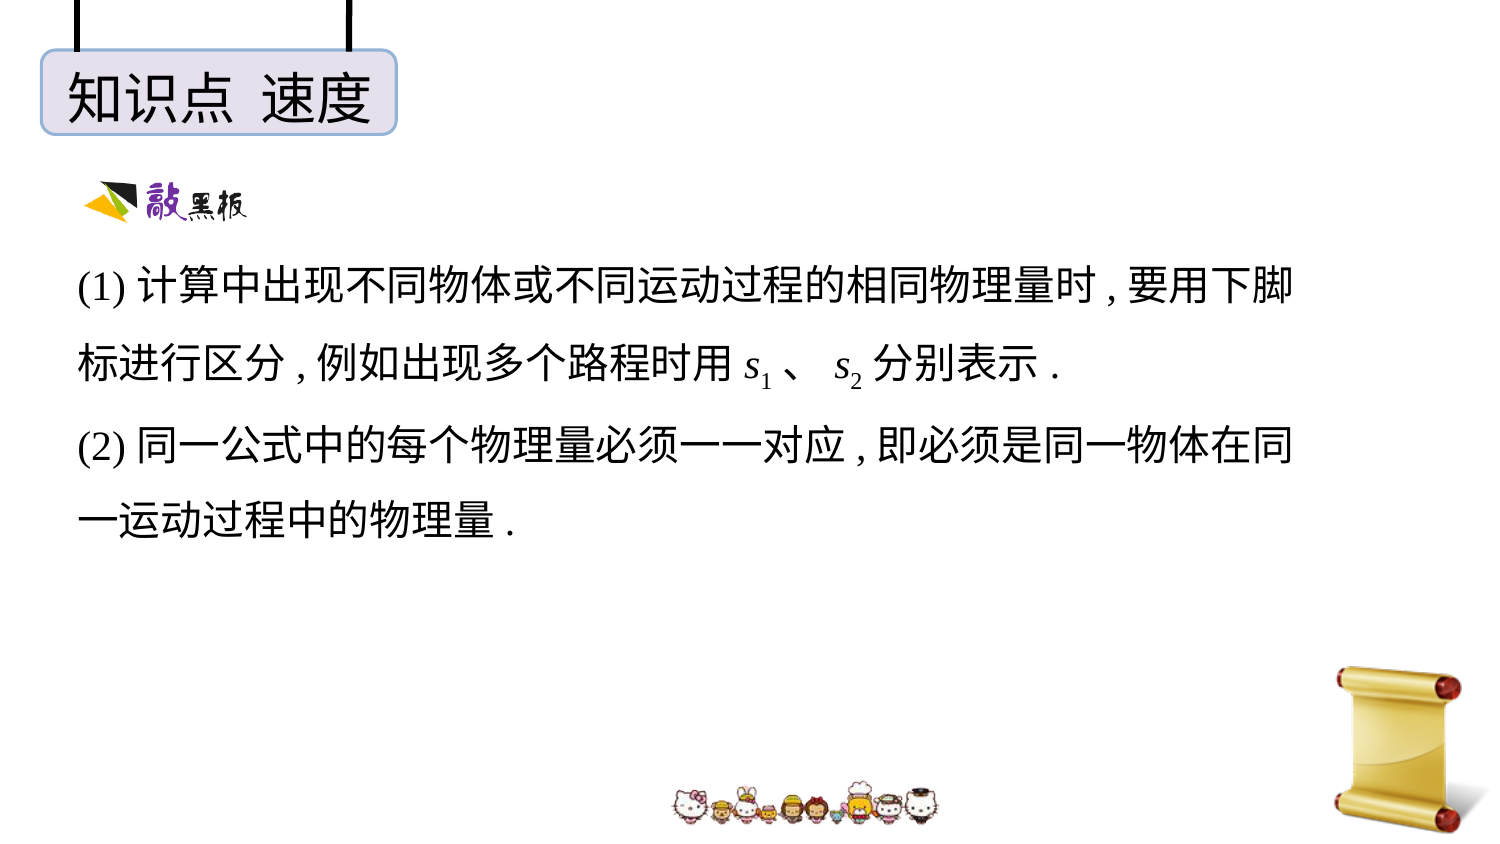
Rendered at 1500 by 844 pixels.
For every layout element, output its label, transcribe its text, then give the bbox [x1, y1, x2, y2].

text_box (1)计算中出现不同物体或不同运动过程的相同物理量时,要用下脚标进行区分,例如出现多个路程时用s1、s2分别表示. (2)同一公式中的每个物理量必须一一对应,即必须是同一物体在同一运动过程中的物理量. [66, 228, 1330, 550]
picture [650, 763, 962, 844]
picture [1312, 658, 1499, 844]
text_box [41, 0, 397, 135]
picture [82, 159, 266, 238]
